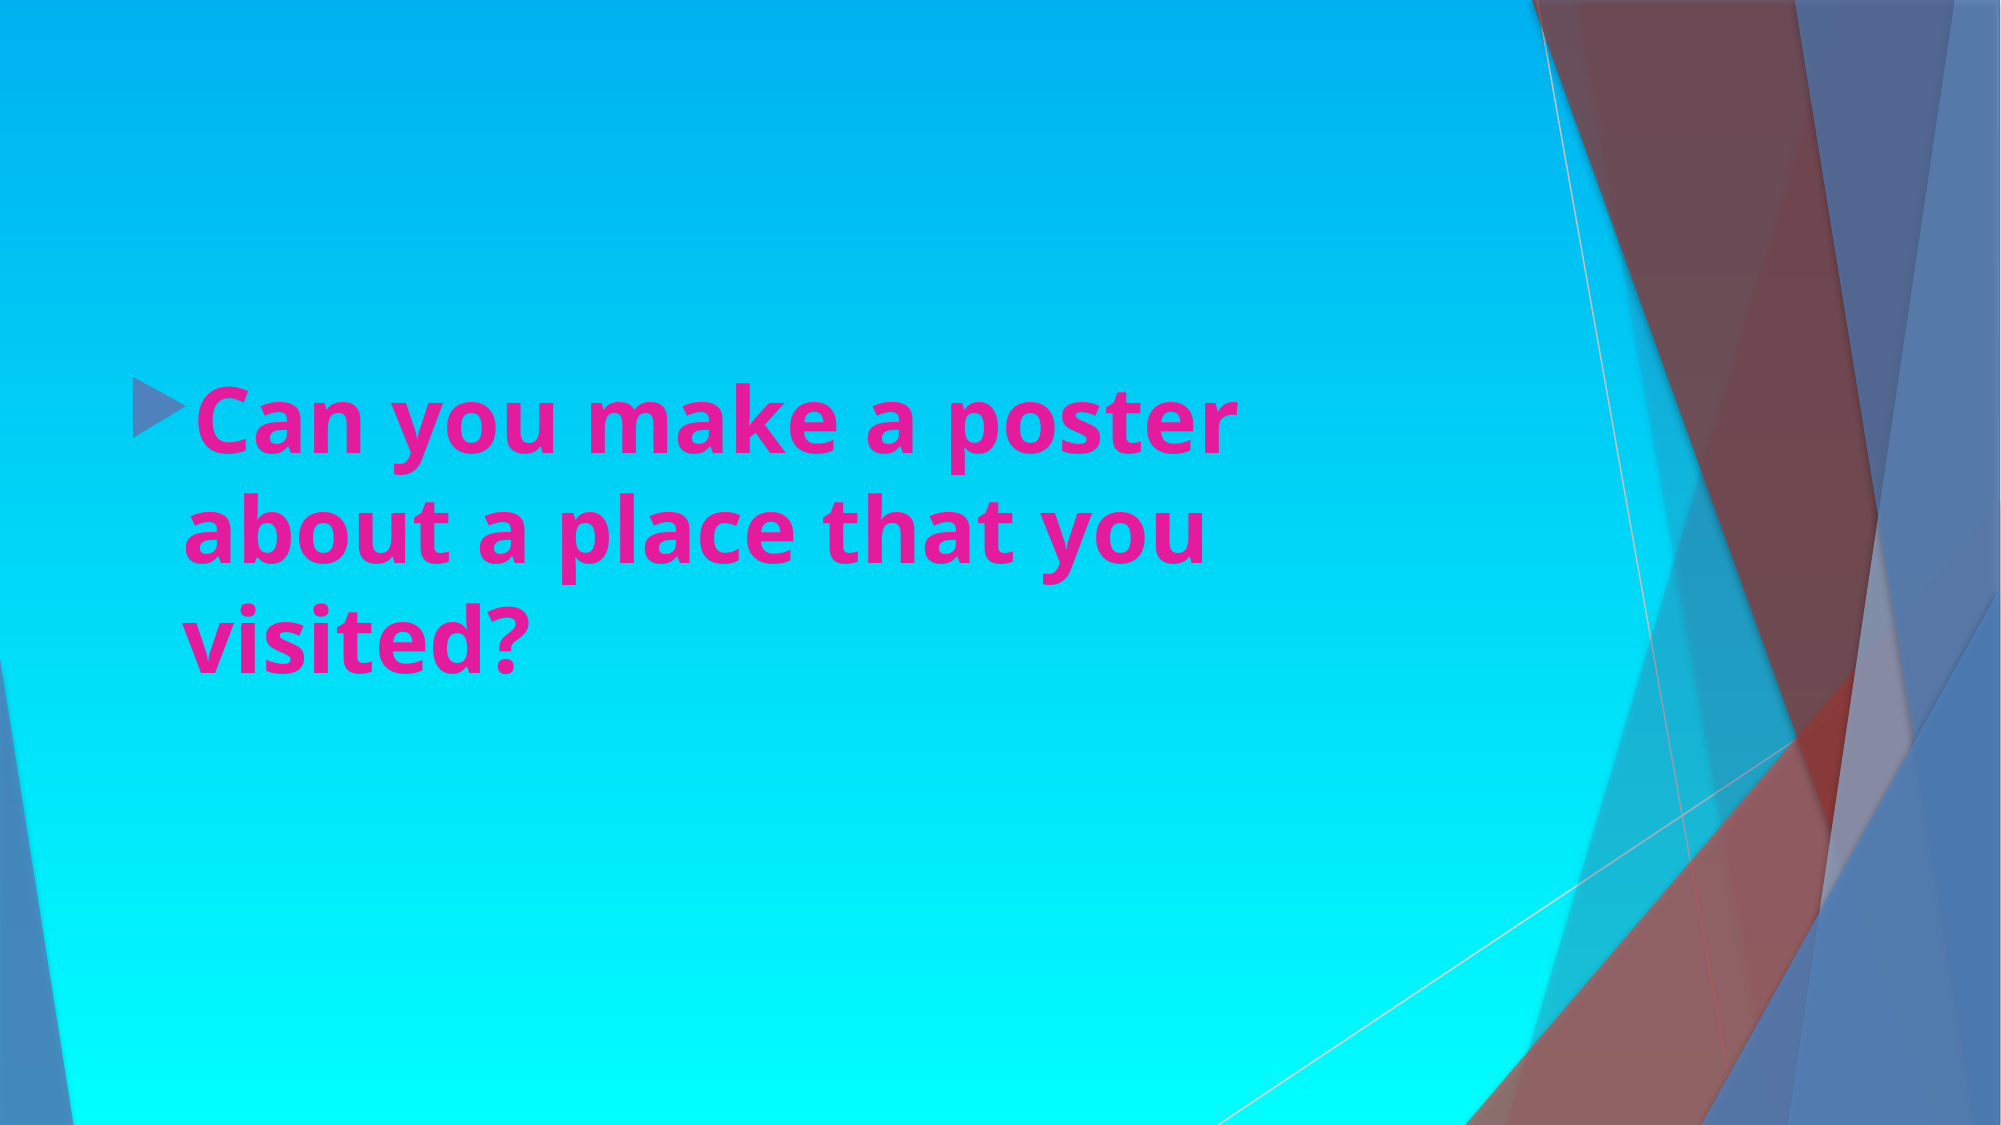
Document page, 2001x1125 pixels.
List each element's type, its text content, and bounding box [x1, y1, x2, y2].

list Can you make a poster about a place that you visited? [111, 354, 1522, 992]
